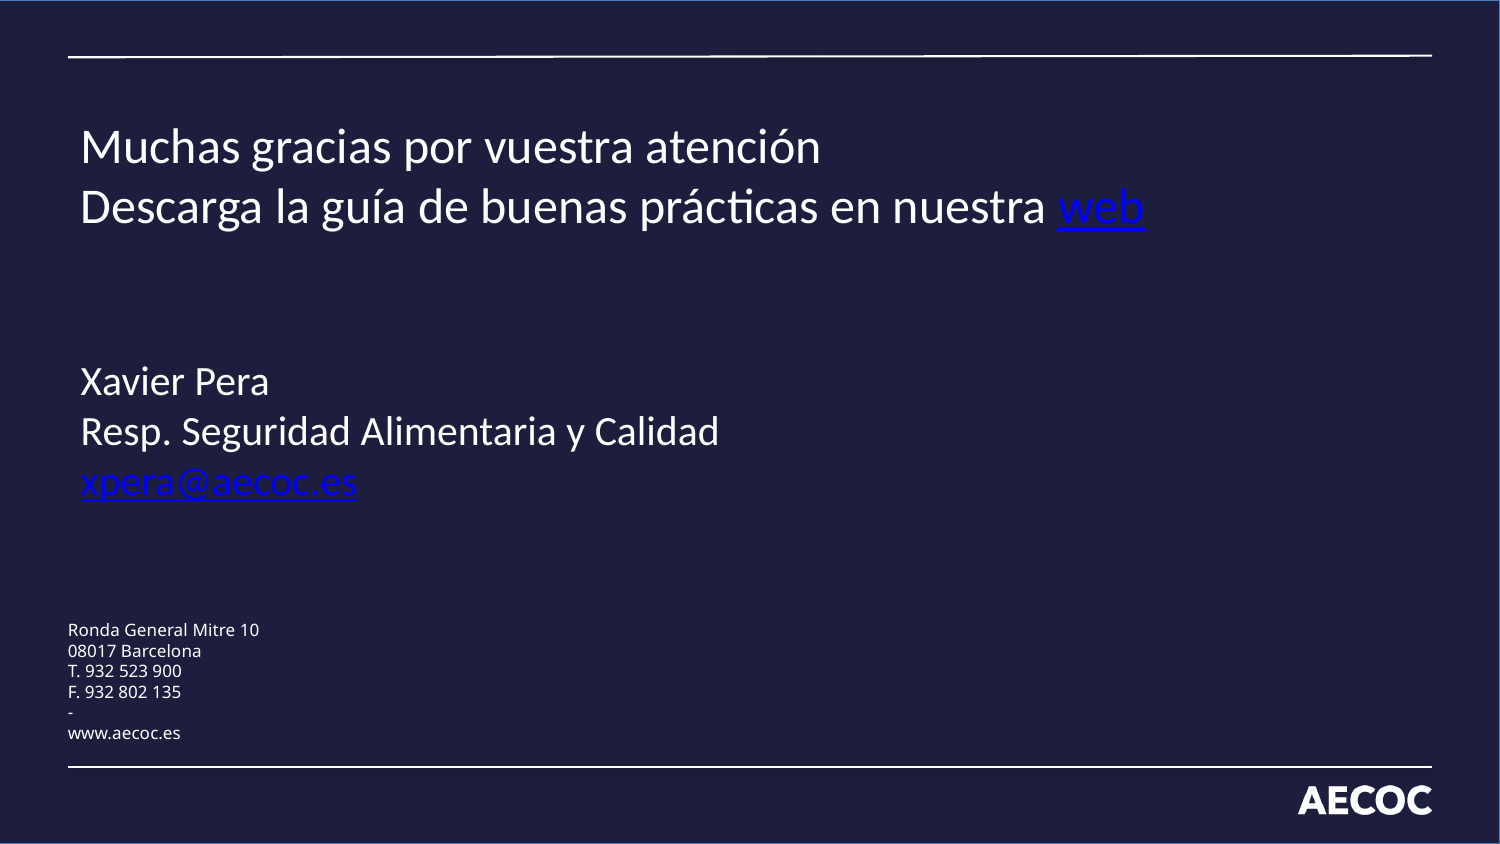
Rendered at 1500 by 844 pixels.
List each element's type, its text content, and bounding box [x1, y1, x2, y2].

text_box Muchas gracias por vuestra atención Descarga la guía de buenas prácticas en nuestra web Xavier Pera Resp. Seguridad Alimentaria y Calidad xpera@aecoc.es [65, 106, 1160, 572]
picture [1297, 785, 1432, 815]
